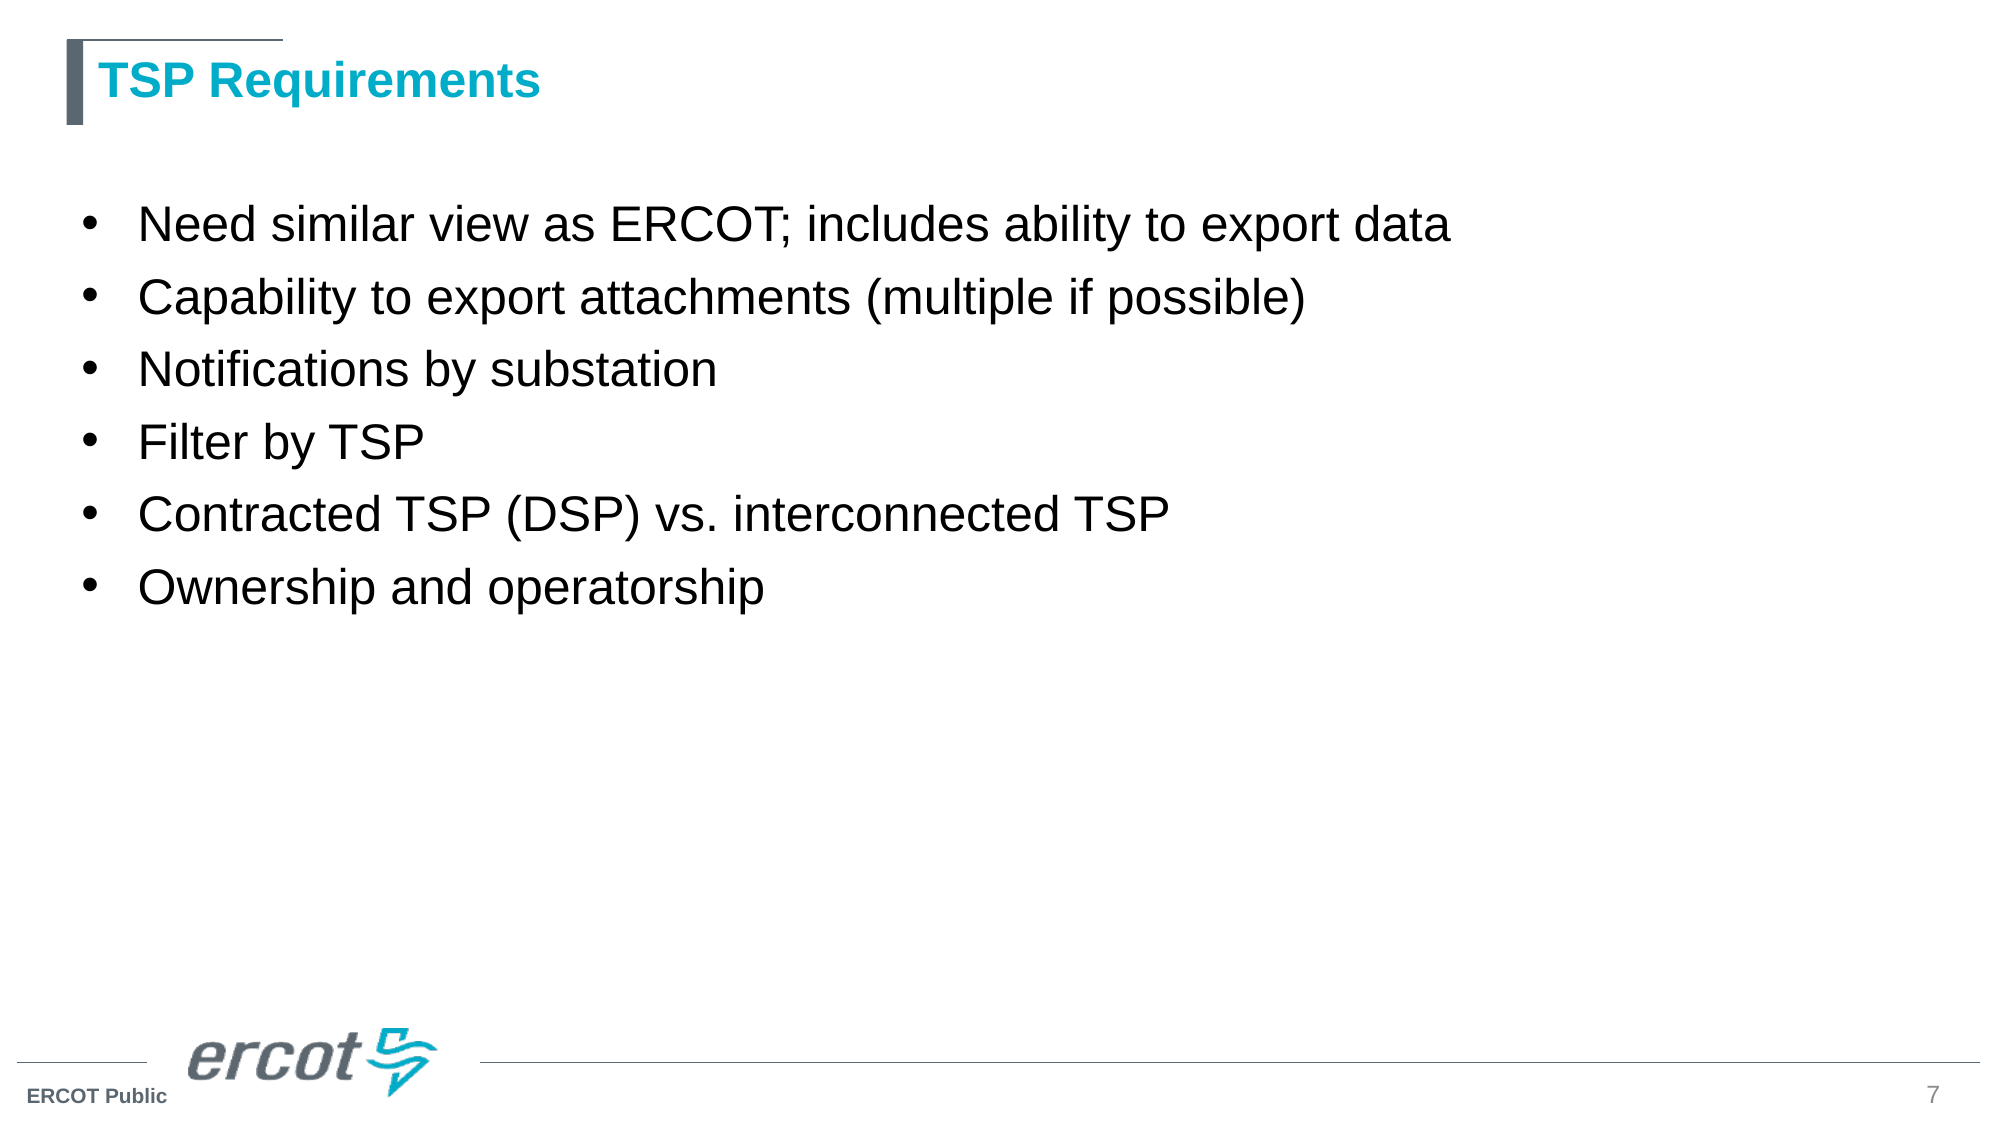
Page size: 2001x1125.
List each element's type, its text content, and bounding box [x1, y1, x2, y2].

slide_number 7 [1883, 1076, 1984, 1112]
list Need similar view as ERCOT; includes ability to export data Capability to export attachments (multiple if possible) Notifications by substation Filter by TSP Contracted TSP (DSP) vs. interconnected TSP Ownership and operatorship [66, 184, 1934, 970]
picture [183, 1024, 442, 1100]
title TSP Requirements [83, 39, 1934, 138]
